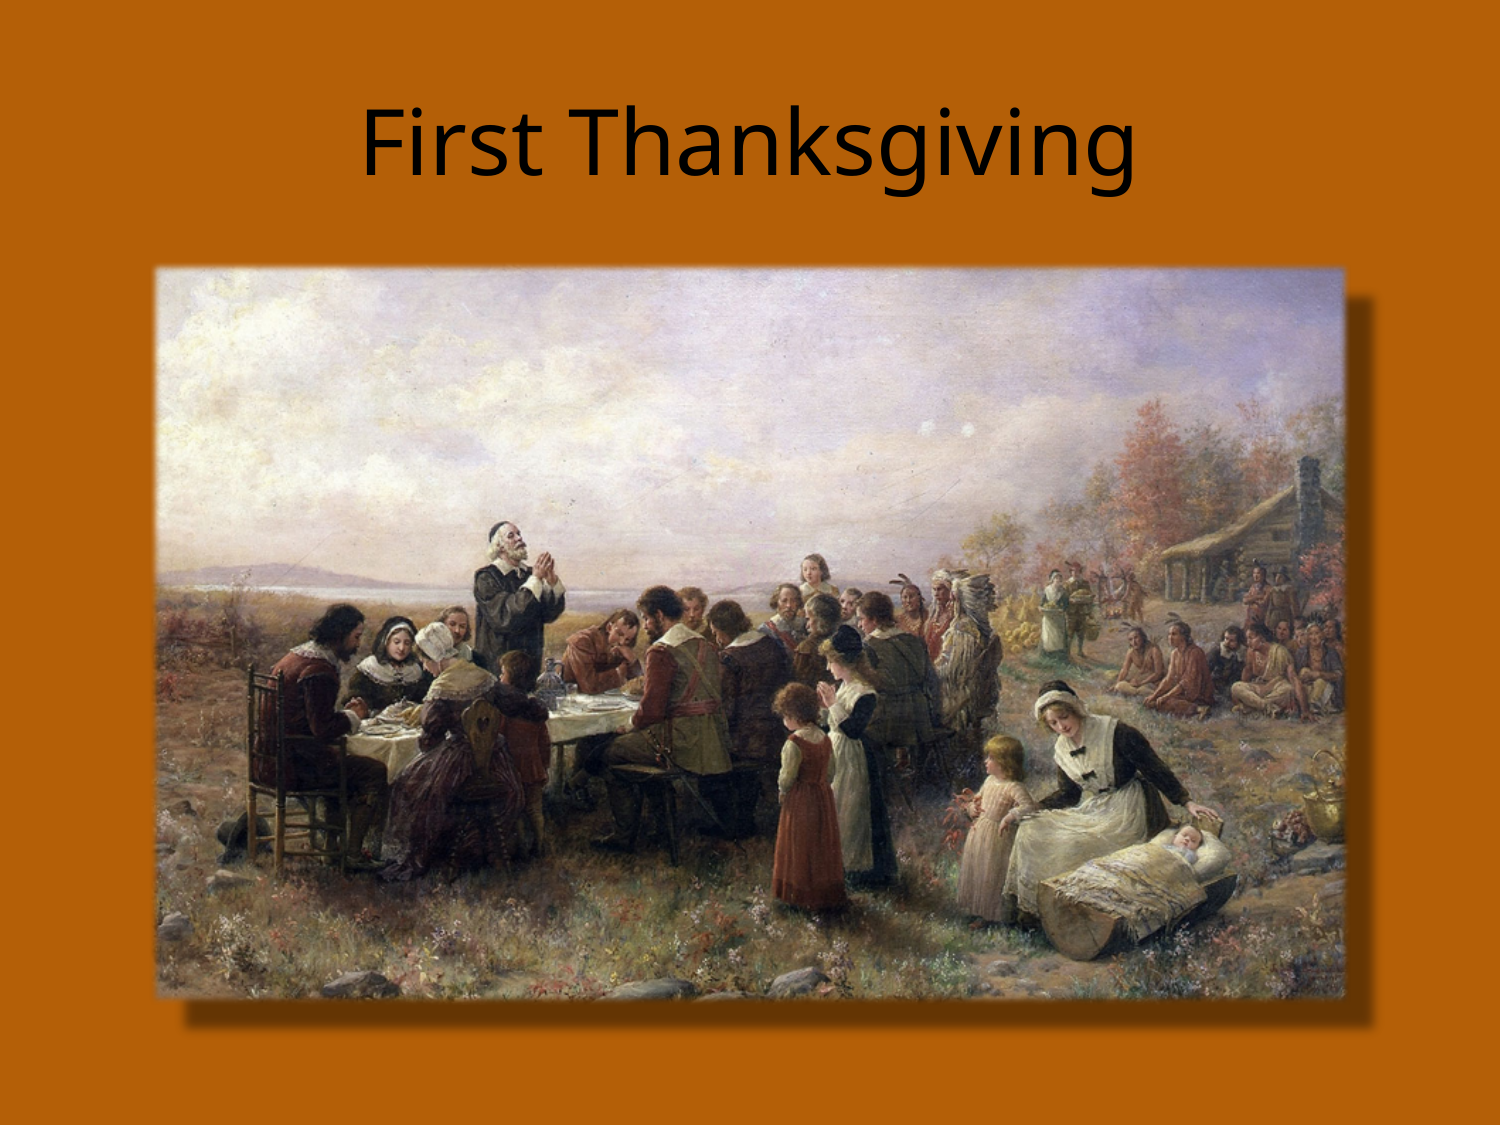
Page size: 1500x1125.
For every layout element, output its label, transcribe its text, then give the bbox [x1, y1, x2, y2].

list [74, 262, 1426, 1006]
title First Thanksgiving [75, 45, 1425, 233]
